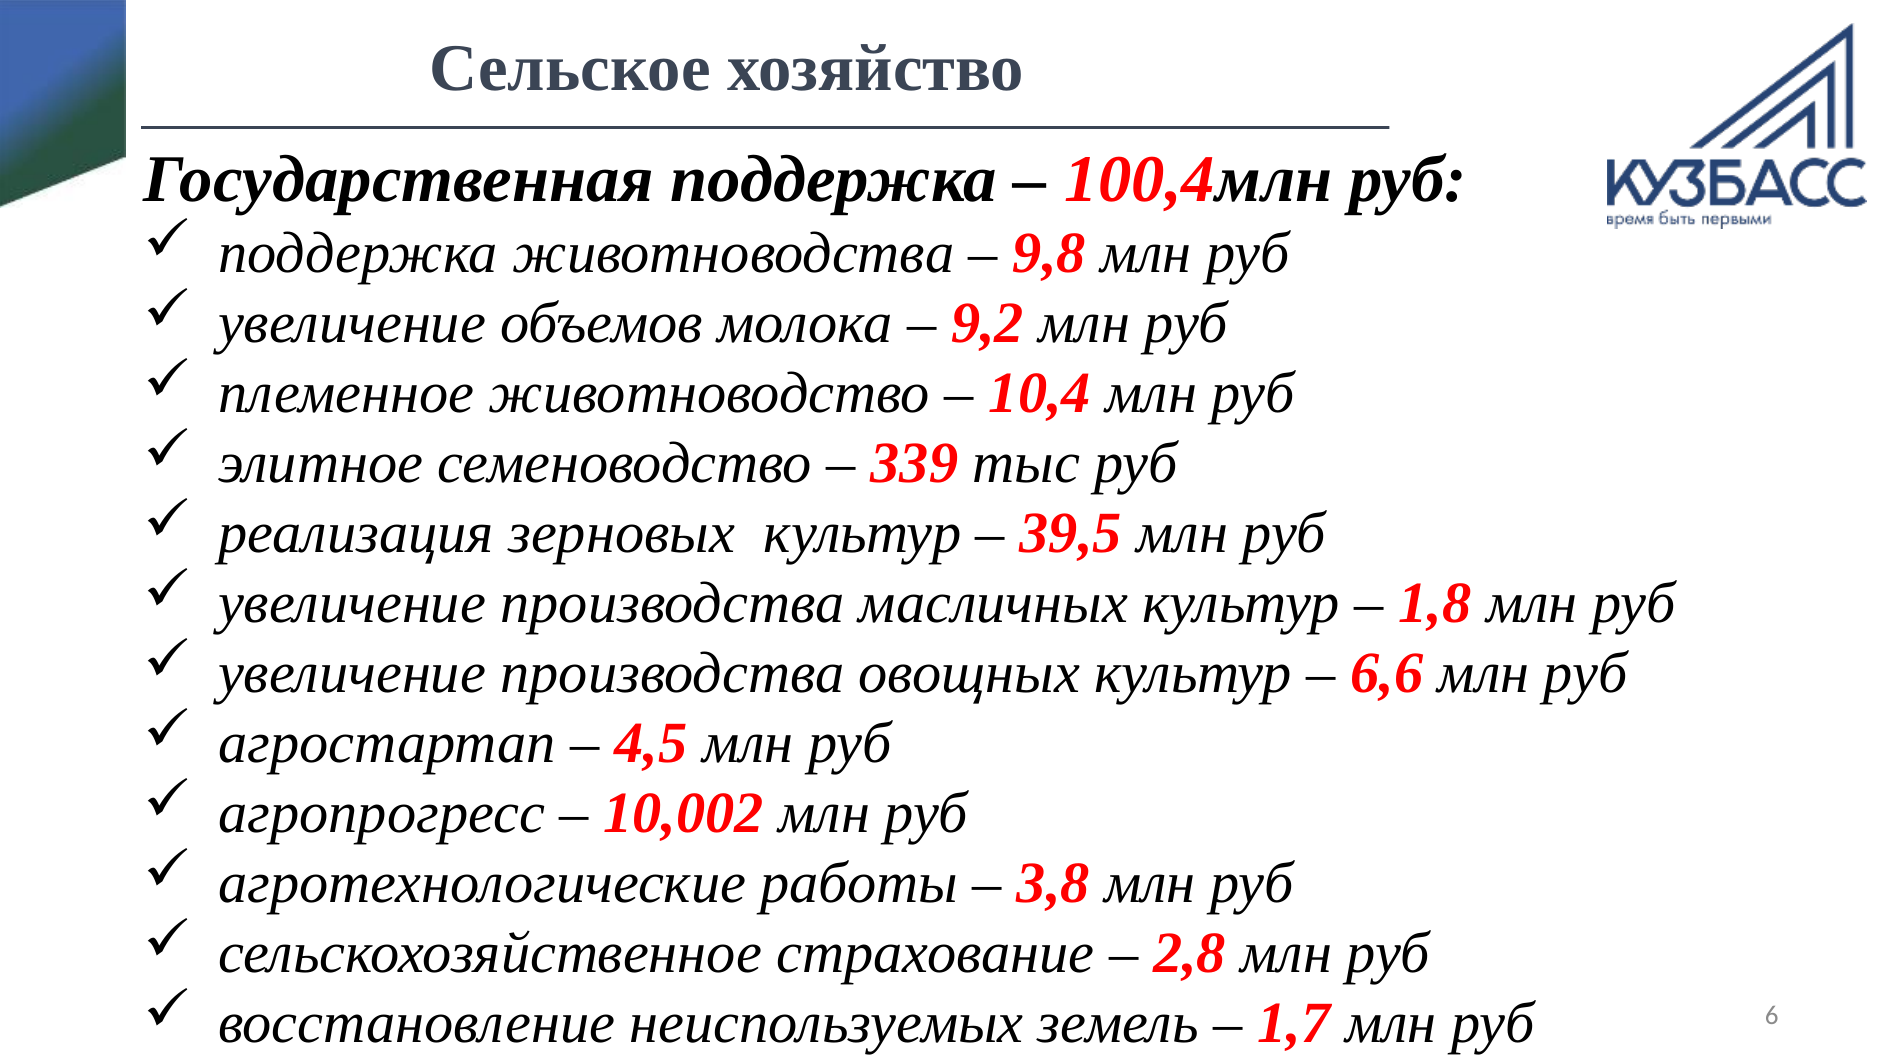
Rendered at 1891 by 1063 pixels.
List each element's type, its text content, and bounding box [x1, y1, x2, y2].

picture [1607, 23, 1867, 229]
text_box Сельское хозяйство [414, 16, 1041, 111]
text_box Государственная поддержка – 100,4млн руб: поддержка животноводства – 9,8 млн руб увеличение объемов молока – 9,2 млн руб племенное животноводство – 10,4 млн руб элитное семеноводство – 339 тыс руб реализация зерновых культур – 39,5 млн руб увеличение производства масличных культур – 1,8 млн руб увеличение производства овощных культур – 6,6 млн руб агростартап – 4,5 млн руб агропрогресс – 10,002 млн руб агротехнологические работы – 3,8 млн руб сельскохозяйственное страхование – 2,8 млн руб восстановление неиспользуемых земель – 1,7 млн руб [128, 127, 1803, 1063]
picture [0, 0, 127, 208]
picture [141, 126, 1392, 130]
